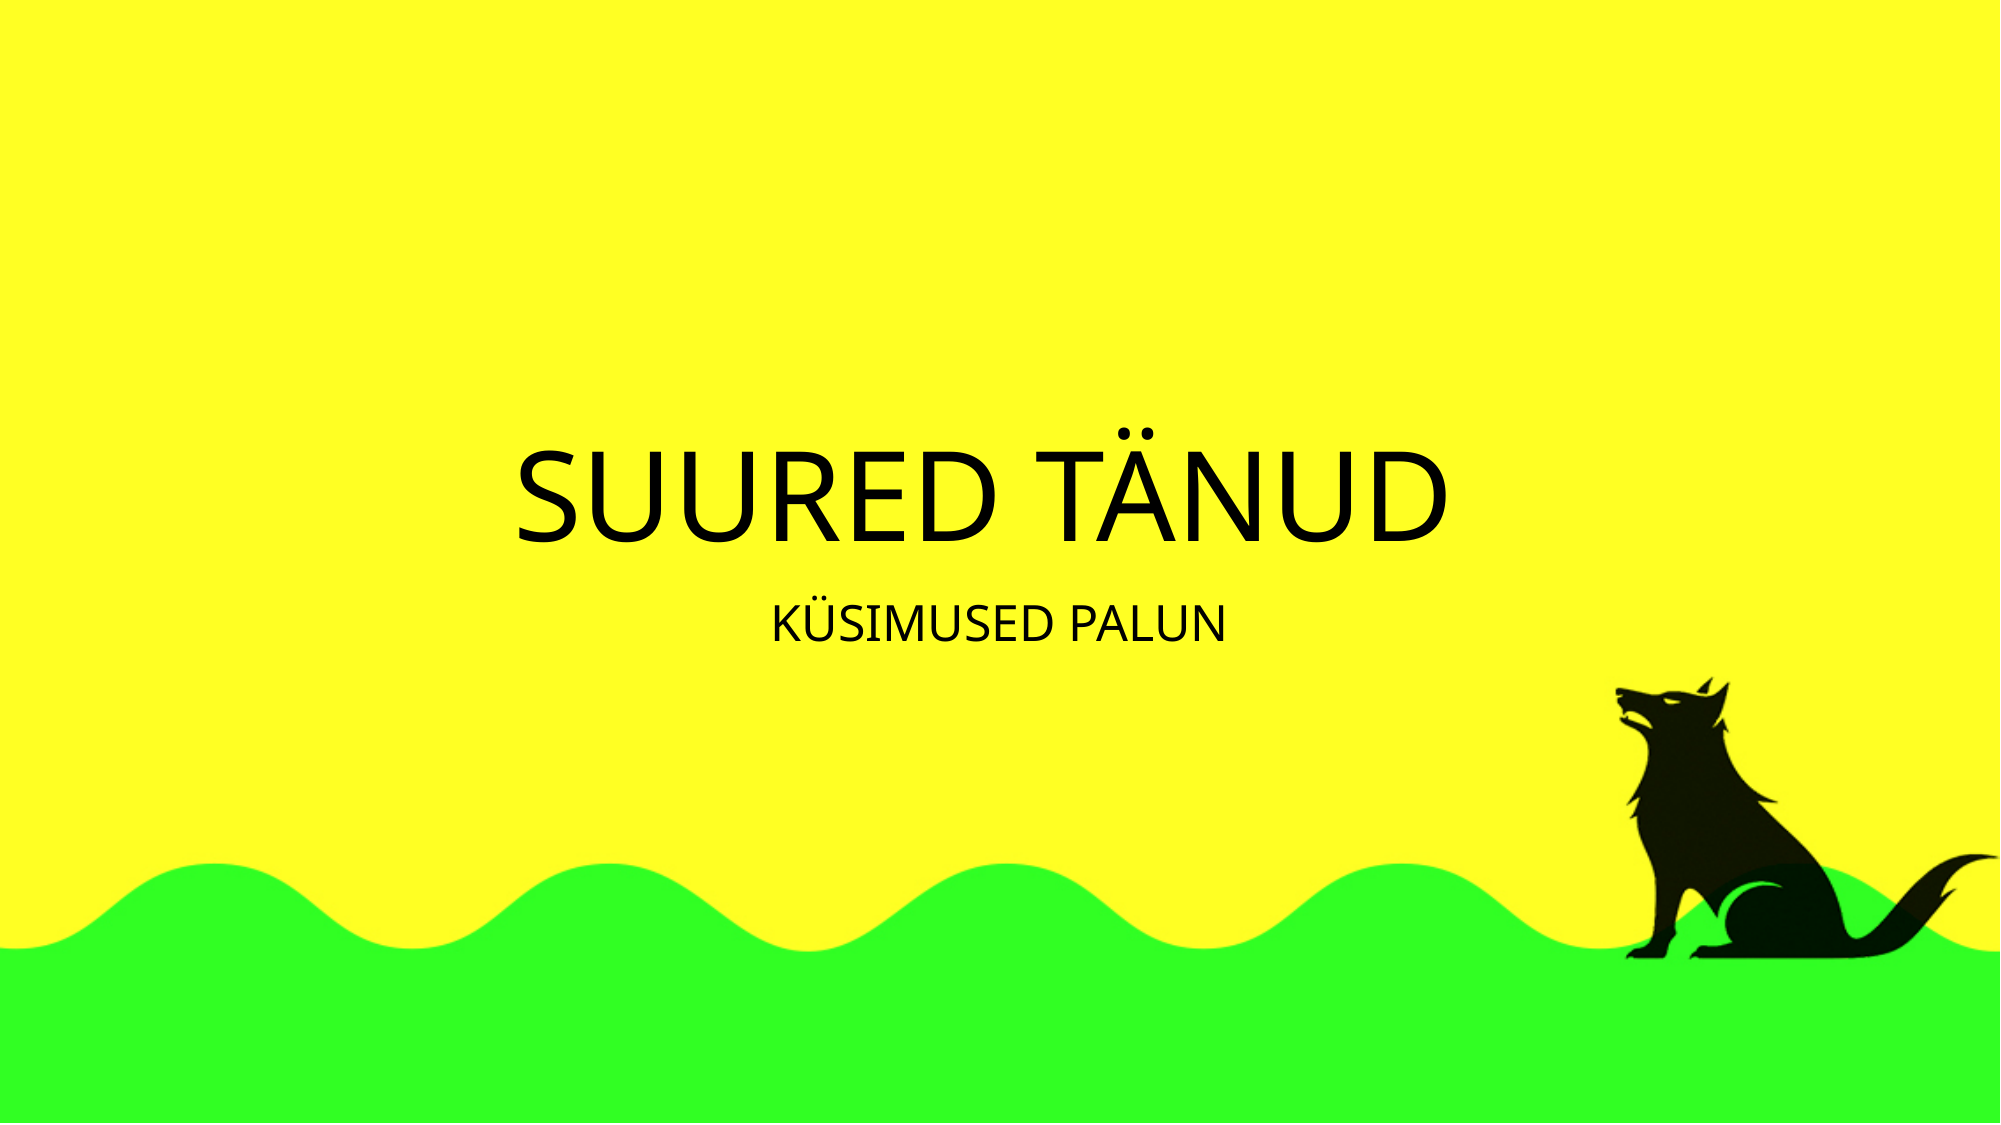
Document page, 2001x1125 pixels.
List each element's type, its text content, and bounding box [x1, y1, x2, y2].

subtitle KÜSIMUSED PALUN [249, 590, 1750, 863]
picture [0, 0, 2000, 1123]
title SUURED TÄNUD [249, 184, 1750, 576]
